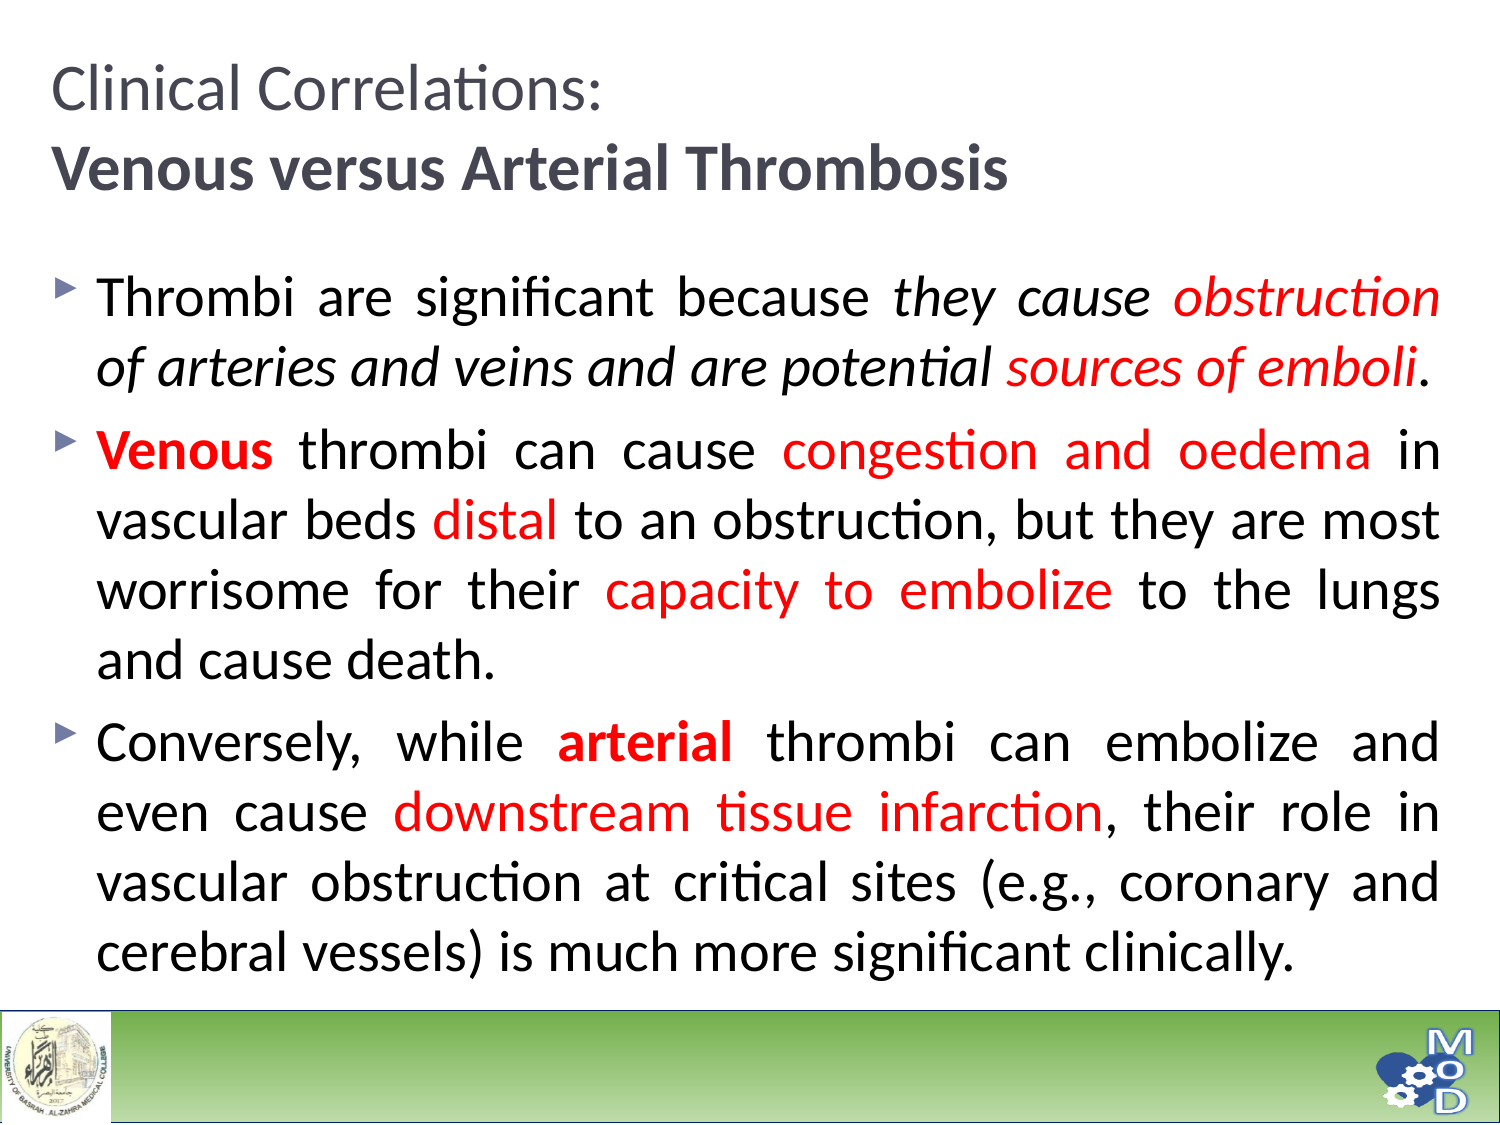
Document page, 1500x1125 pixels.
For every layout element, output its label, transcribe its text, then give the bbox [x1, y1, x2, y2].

picture [1, 1012, 111, 1123]
text_box Clinical Correlations: Venous versus Arterial Thrombosis [36, 36, 1457, 212]
text_box [0, 1010, 1358, 1123]
text_box Thrombi are significant because they cause obstruction of arteries and veins and are potential sources of emboli. Venous thrombi can cause congestion and oedema in vascular beds distal to an obstruction, but they are most worrisome for their capacity to embolize to the lungs and cause death. Conversely, while arterial thrombi can embolize and even cause downstream tissue infarction, their role in vascular obstruction at critical sites (e.g., coronary and cerebral vessels) is much more significant clinically. [36, 250, 1457, 991]
picture [1358, 997, 1500, 1125]
